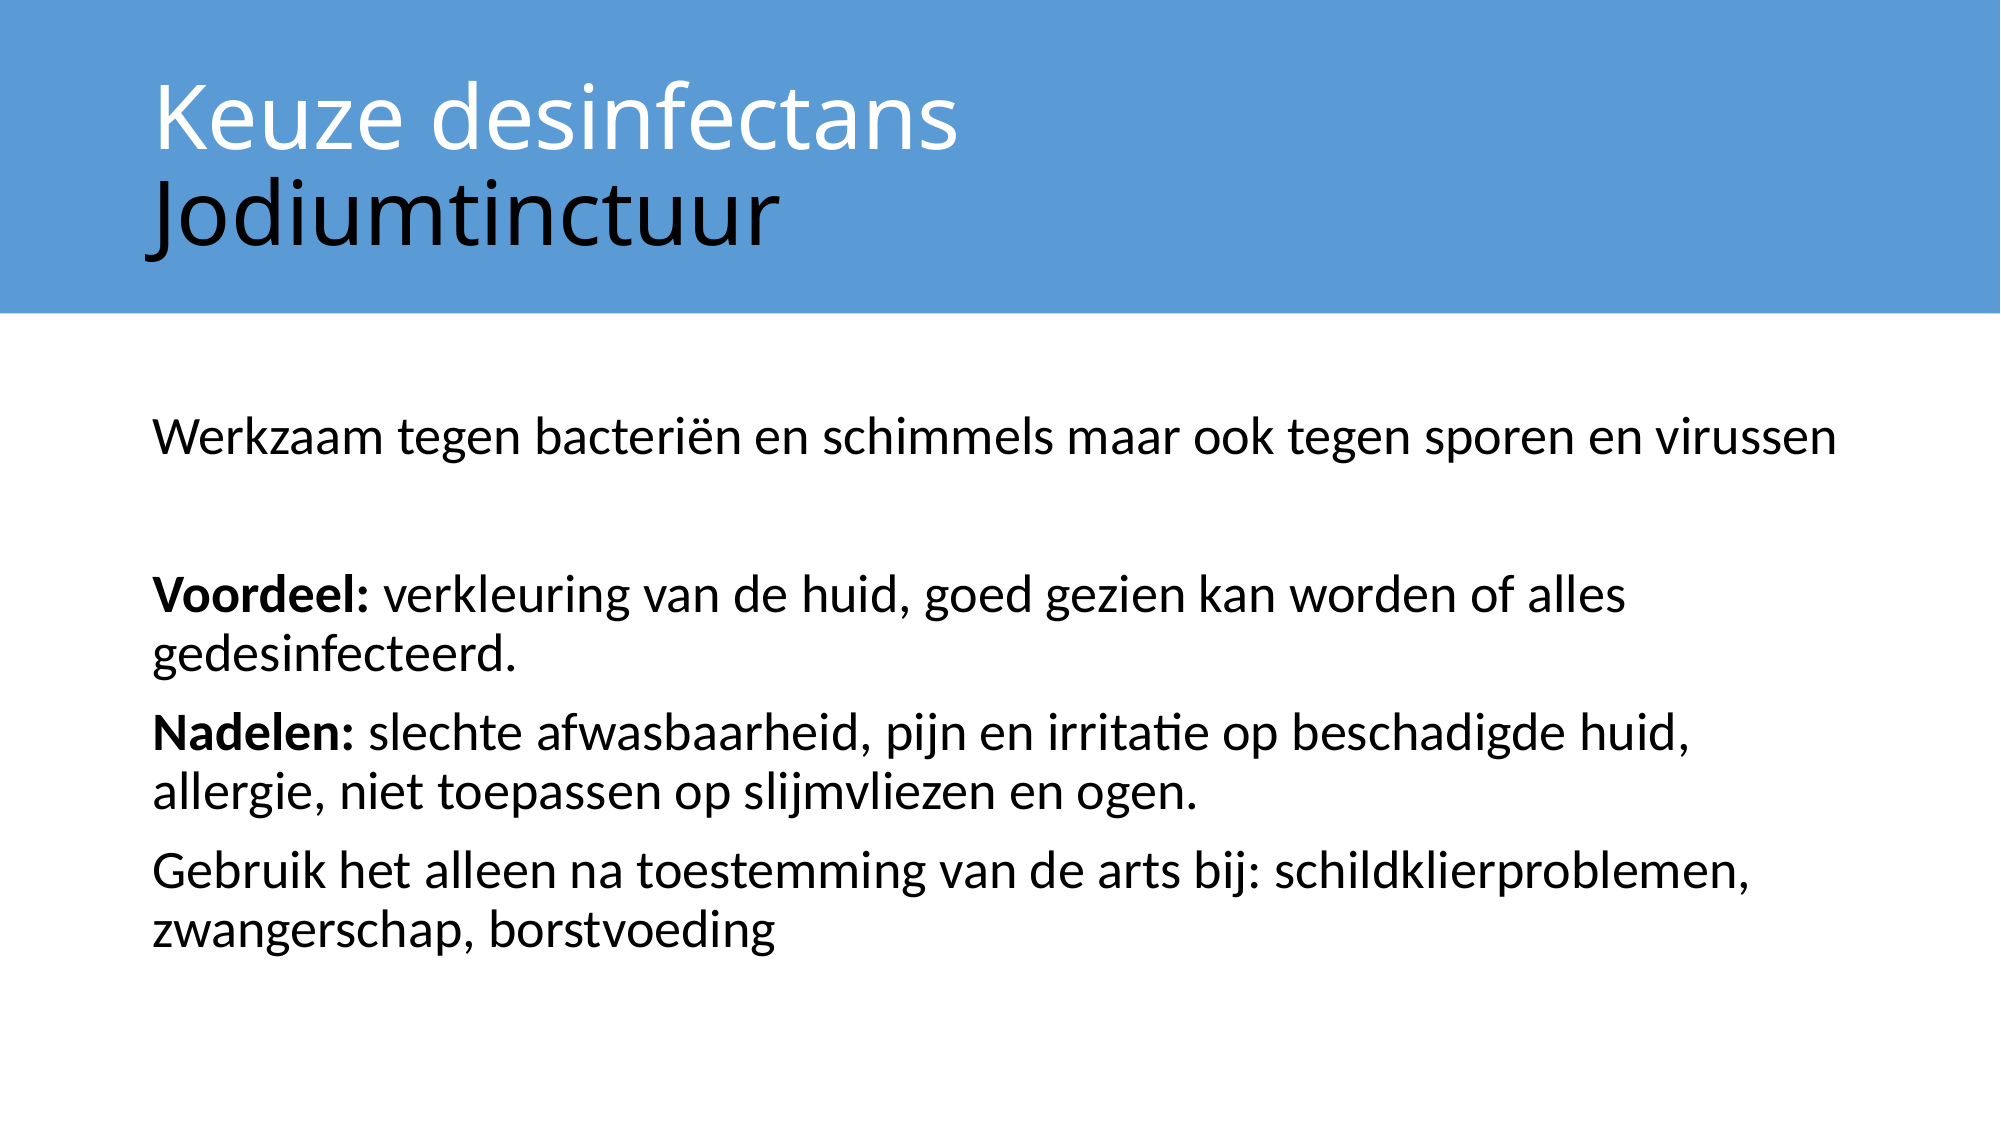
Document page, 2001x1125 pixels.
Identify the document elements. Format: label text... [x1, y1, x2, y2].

list Werkzaam tegen bacteriën en schimmels maar ook tegen sporen en virussen Voordeel: verkleuring van de huid, goed gezien kan worden of alles gedesinfecteerd. Nadelen: slechte afwasbaarheid, pijn en irritatie op beschadigde huid, allergie, niet toepassen op slijmvliezen en ogen. Gebruik het alleen na toestemming van de arts bij: schildklierproblemen, zwangerschap, borstvoeding [137, 399, 1863, 1014]
title Keuze desinfectans Jodiumtinctuur [137, 59, 1863, 278]
text_box [0, 0, 2000, 314]
